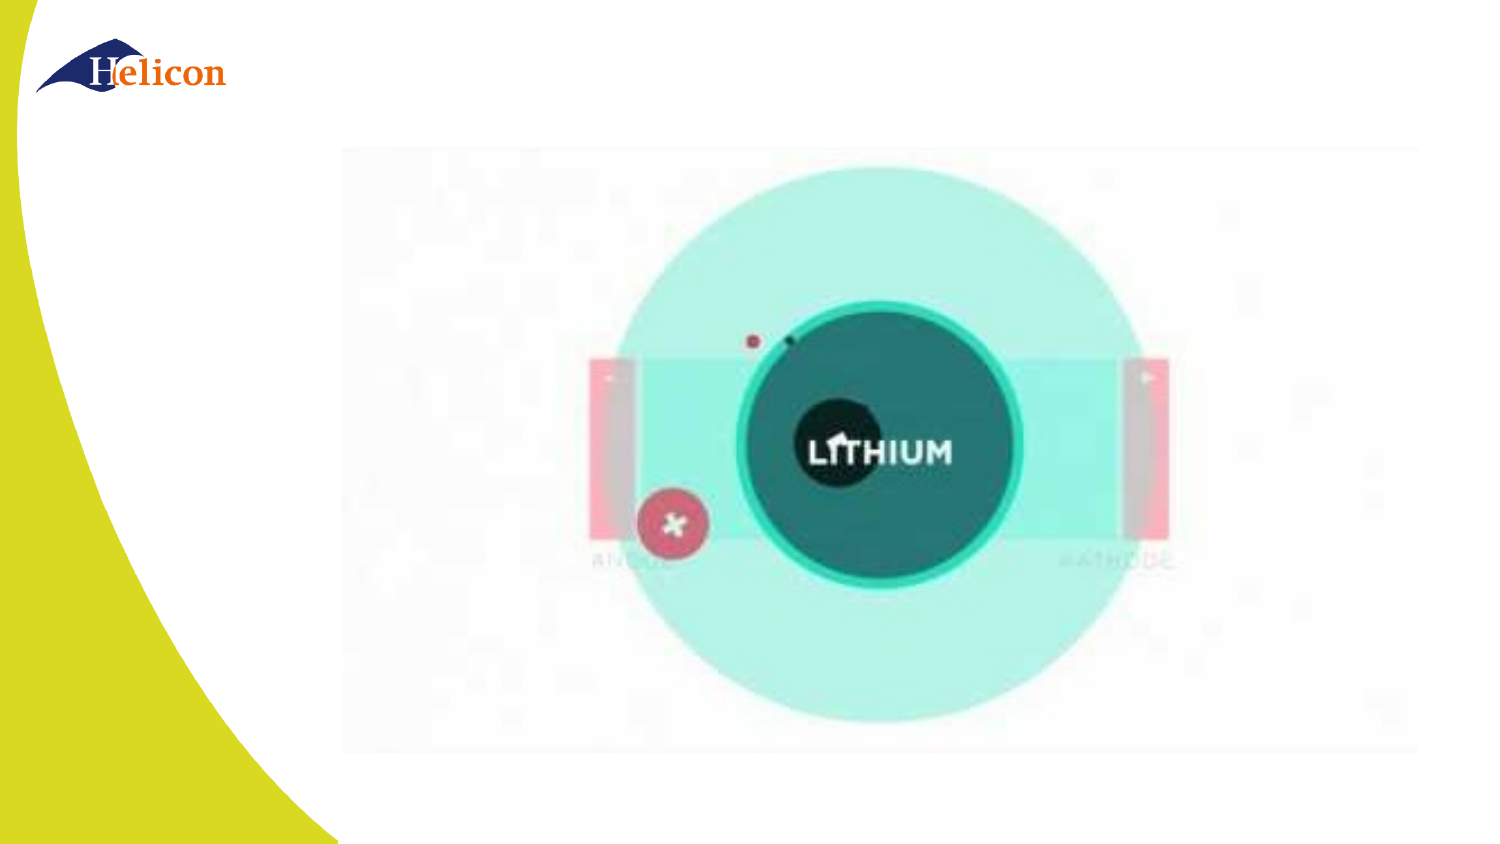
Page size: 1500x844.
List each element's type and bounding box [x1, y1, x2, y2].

list [341, 146, 1420, 754]
picture [0, 0, 1500, 844]
